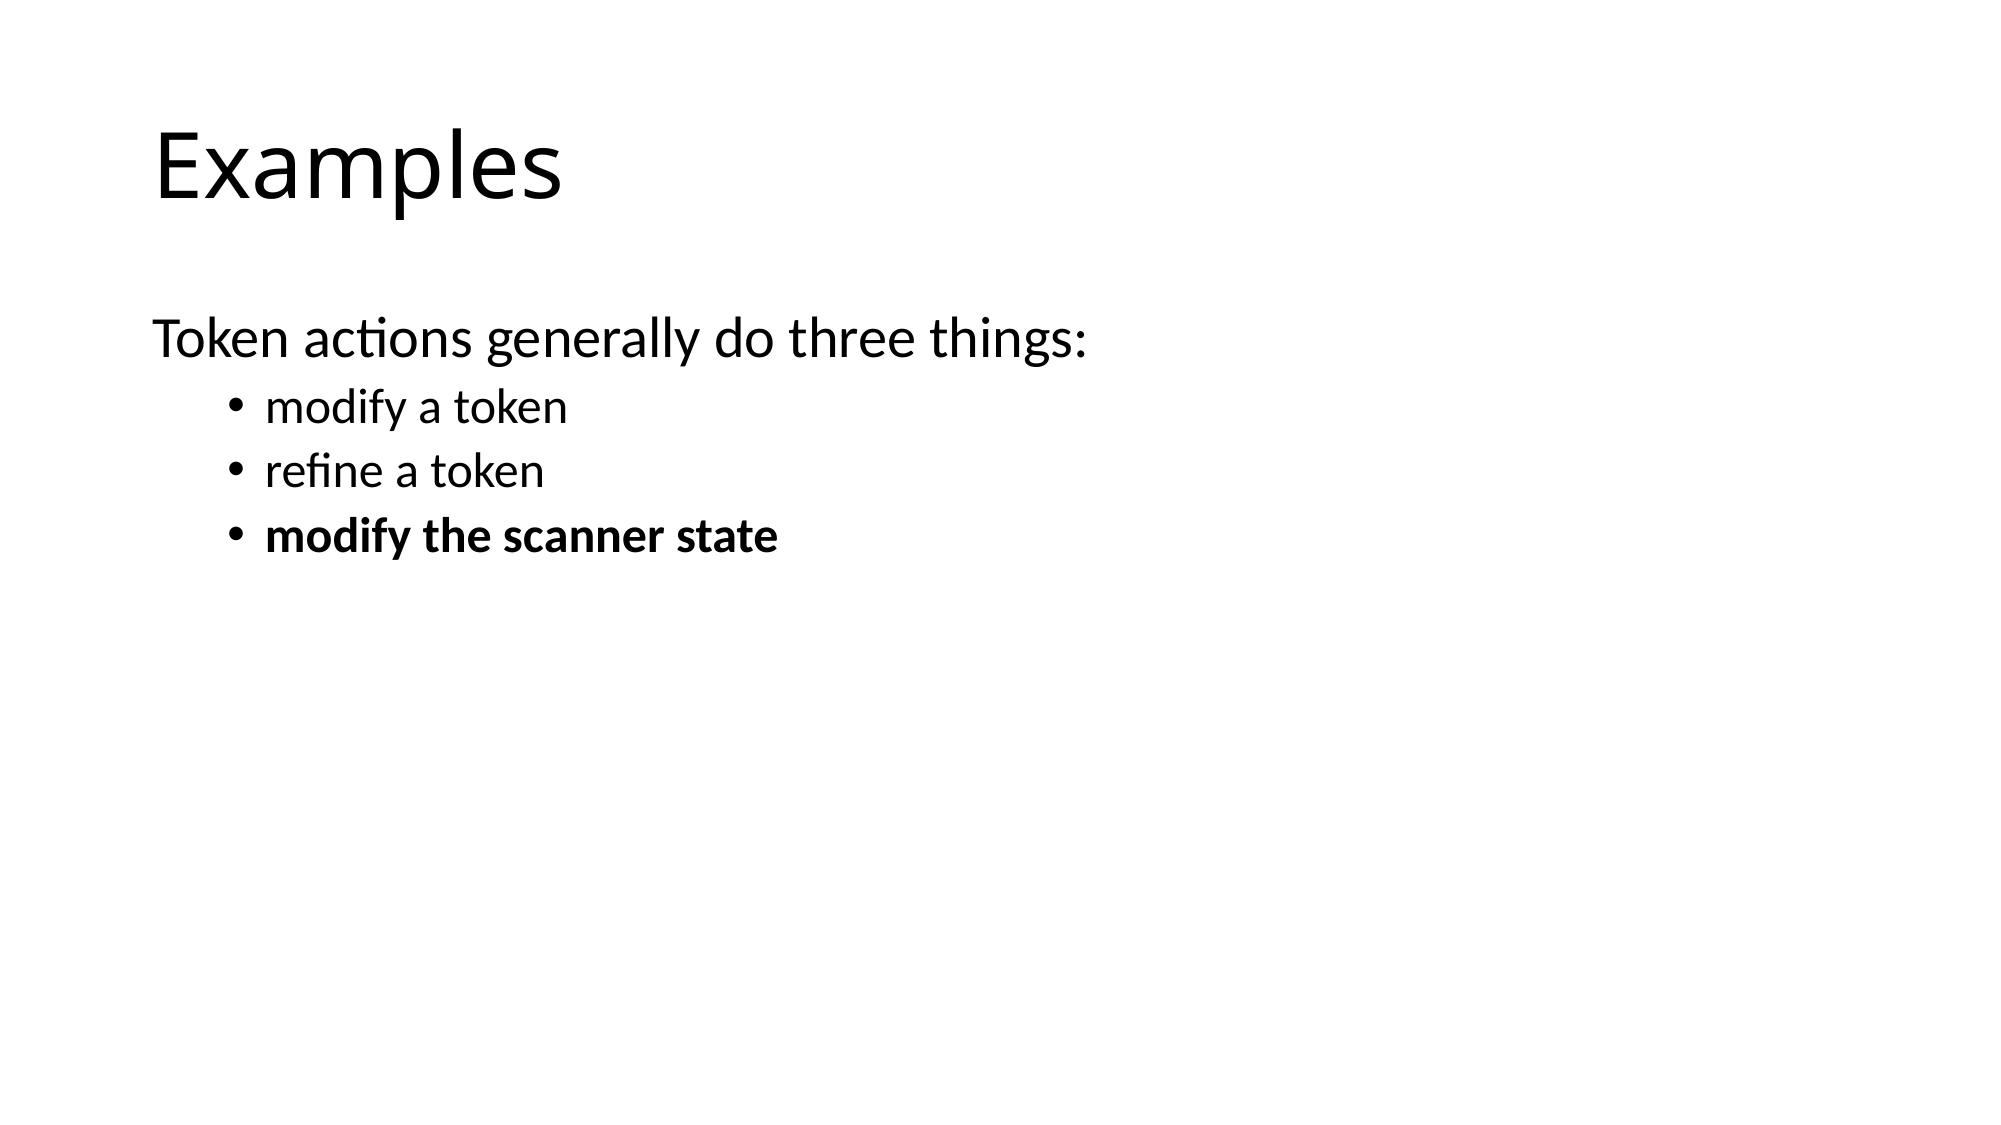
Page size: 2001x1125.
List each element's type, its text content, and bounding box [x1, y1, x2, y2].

list Token actions generally do three things: modify a token refine a token modify the scanner state [137, 299, 1863, 1014]
title Examples [137, 59, 1863, 278]
